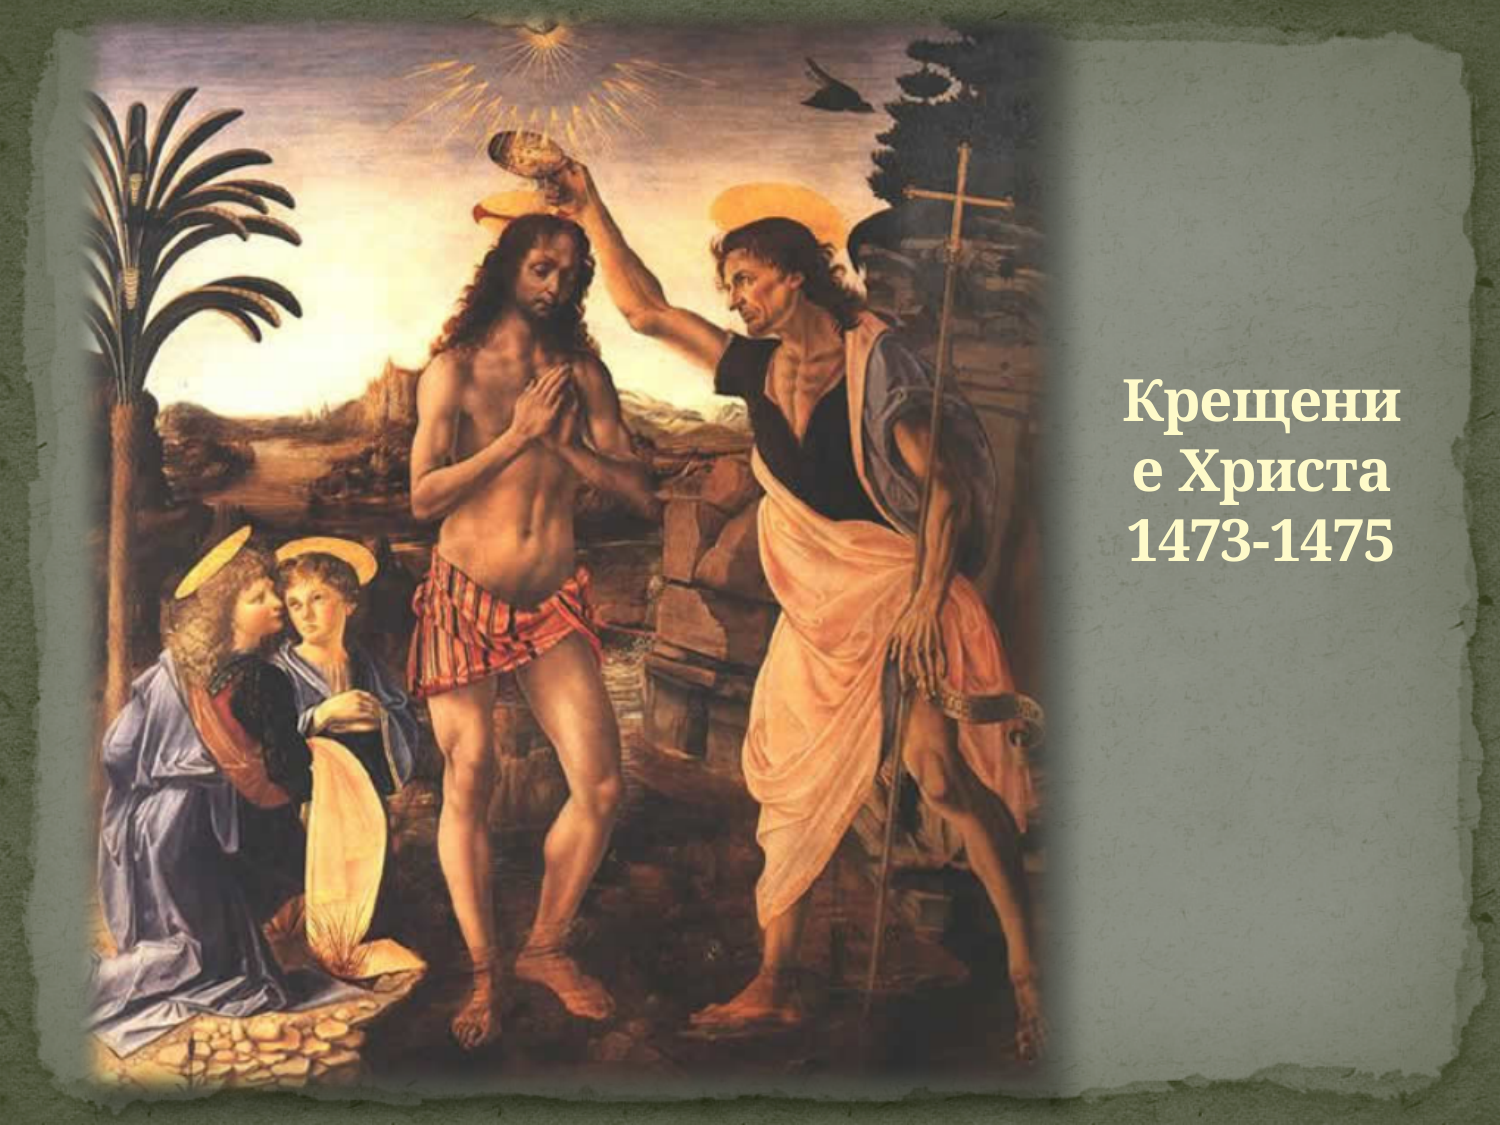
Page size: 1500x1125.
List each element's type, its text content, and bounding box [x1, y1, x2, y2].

title Крещение Христа 1473-1475 [1092, 361, 1431, 581]
picture [76, 5, 1062, 1100]
